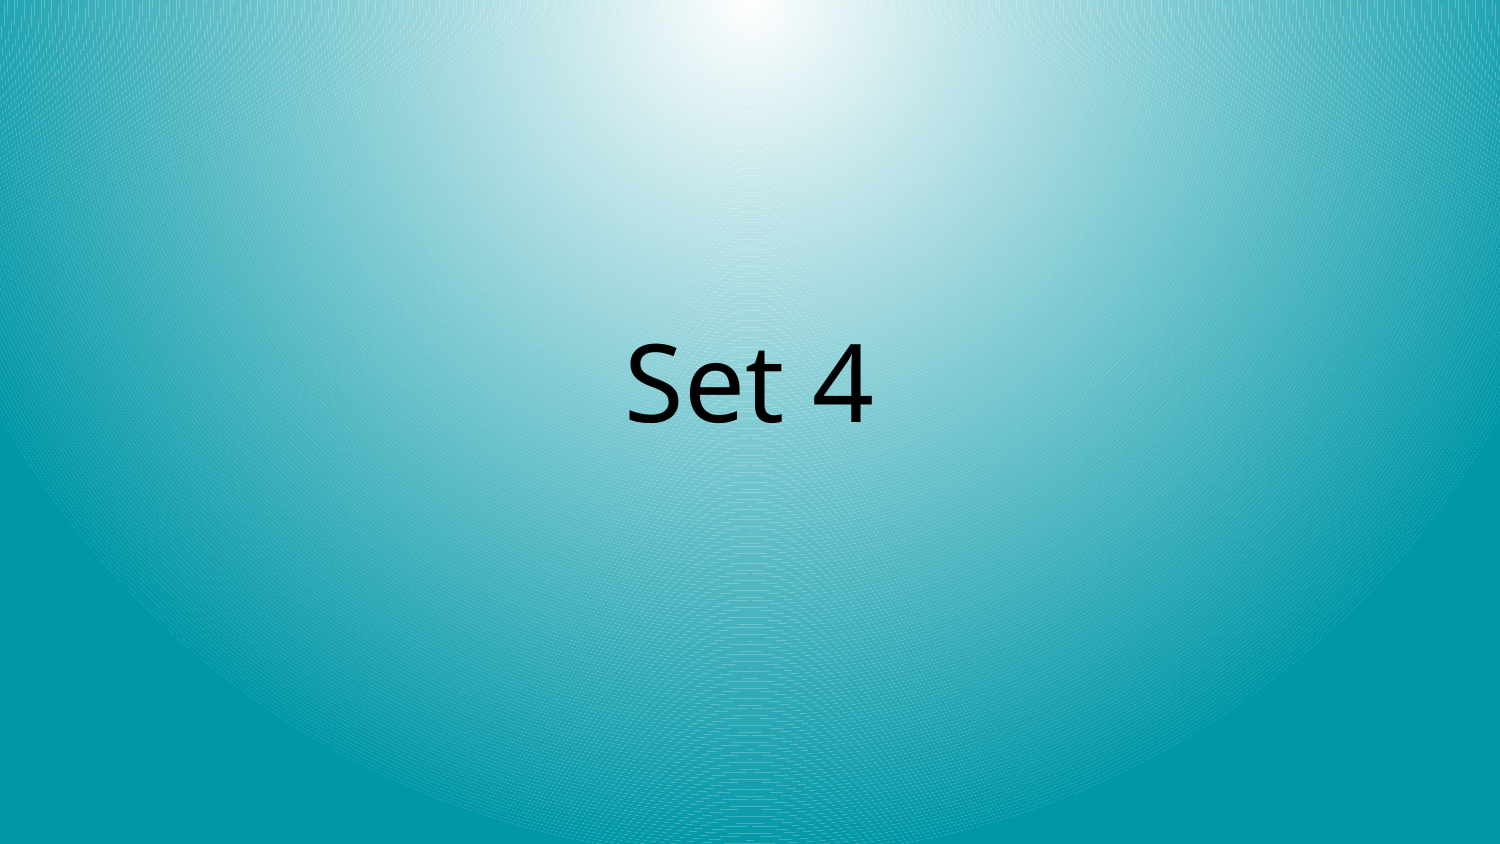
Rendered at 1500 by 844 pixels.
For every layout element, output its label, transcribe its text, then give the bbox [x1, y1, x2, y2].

title Set 4 [51, 122, 1449, 459]
